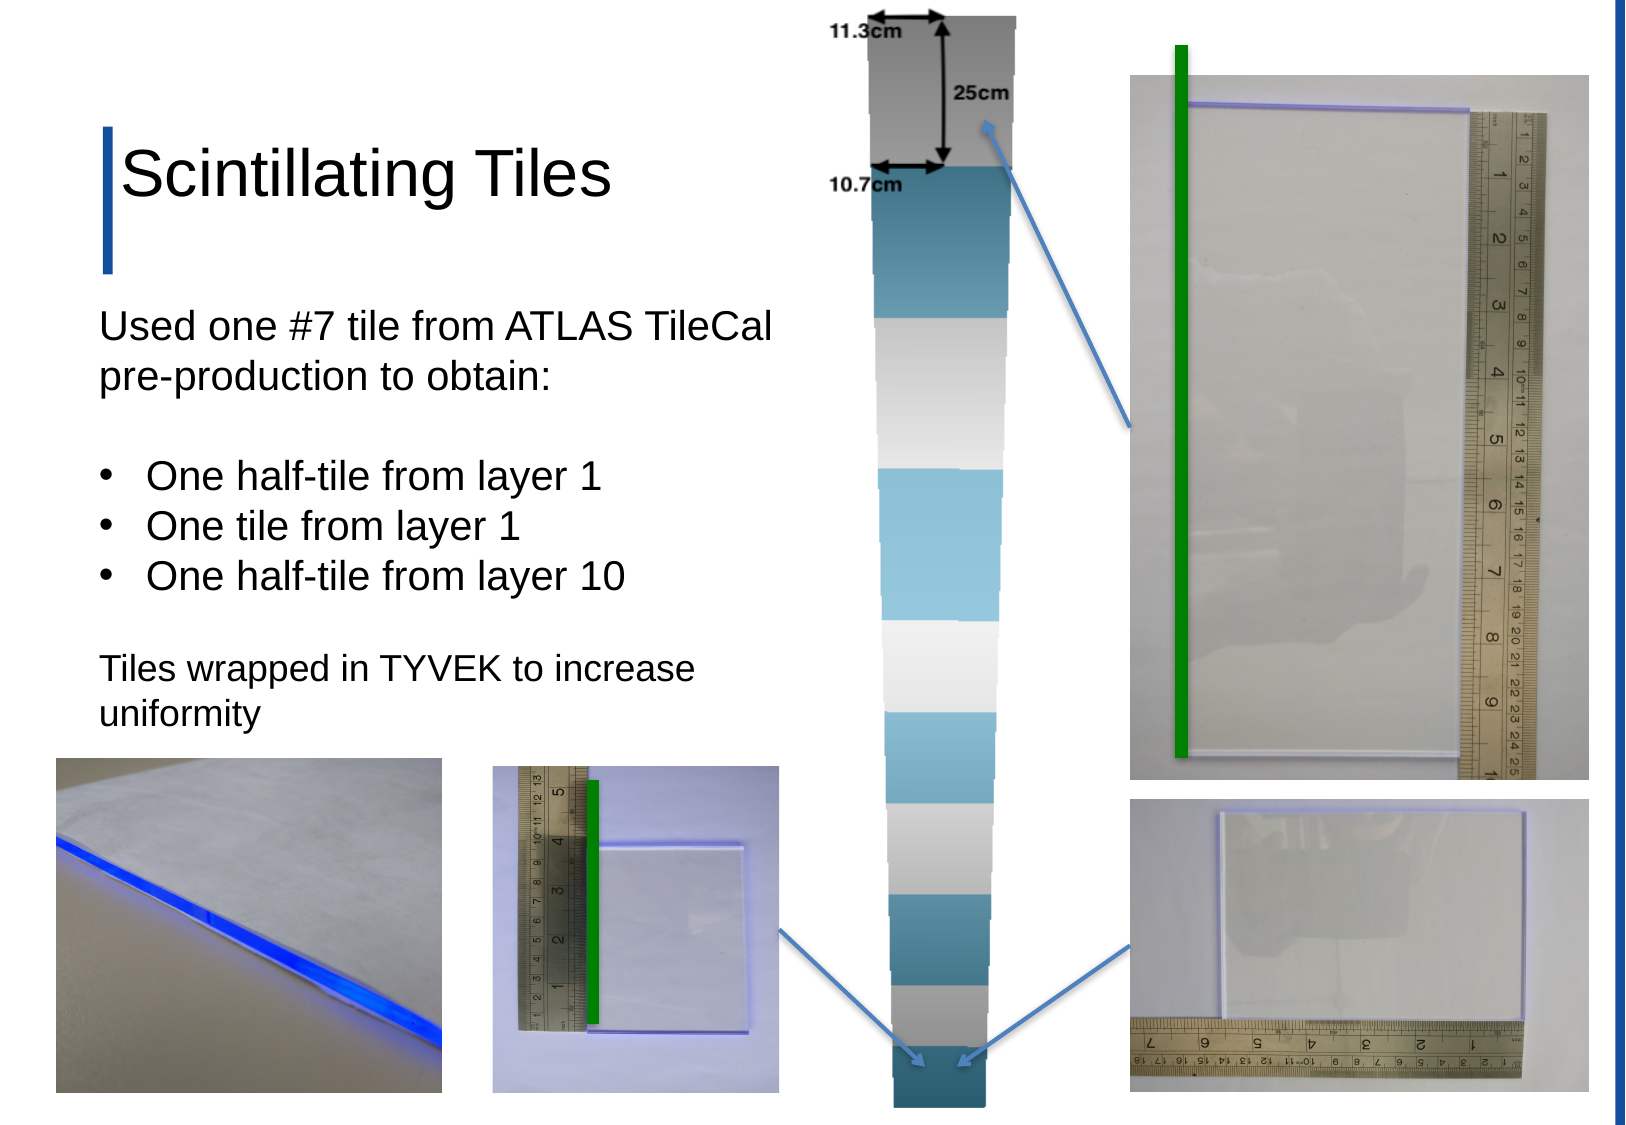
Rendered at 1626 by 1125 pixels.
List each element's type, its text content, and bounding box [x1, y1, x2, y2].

picture [492, 0, 1625, 1125]
subtitle Used one #7 tile from ATLAS TileCal pre-production to obtain: One half-tile from layer 1 One tile from layer 1 One half-tile from layer 10 Tiles wrapped in TYVEK to increase uniformity [98, 274, 765, 759]
title Scintillating Tiles [120, 75, 750, 264]
picture [56, 758, 442, 1093]
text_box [778, 929, 926, 1067]
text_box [956, 945, 1131, 1067]
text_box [983, 119, 1131, 428]
